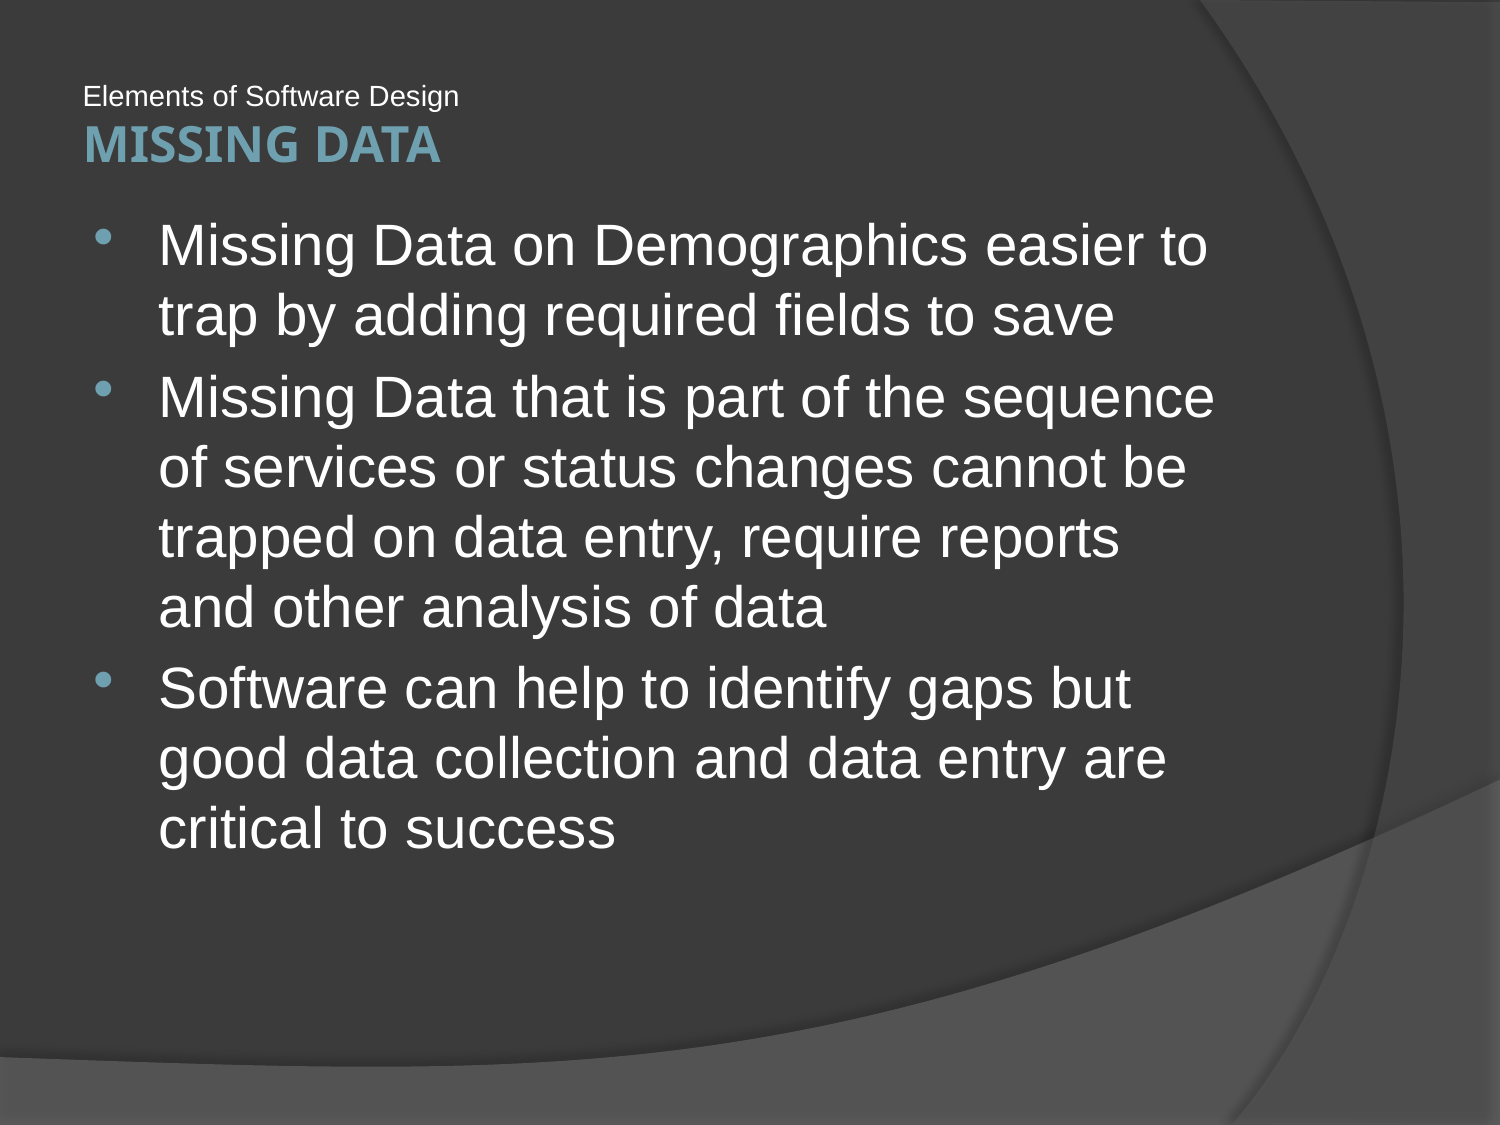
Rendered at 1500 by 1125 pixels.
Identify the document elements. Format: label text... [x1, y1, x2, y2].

title MISSING DATA [75, 112, 600, 200]
list Elements of Software Design [75, 35, 525, 113]
list Missing Data on Demographics easier to trap by adding required fields to save Missing Data that is part of the sequence of services or status changes cannot be trapped on data entry, require reports and other analysis of data Software can help to identify gaps but good data collection and data entry are critical to success [75, 200, 1238, 950]
